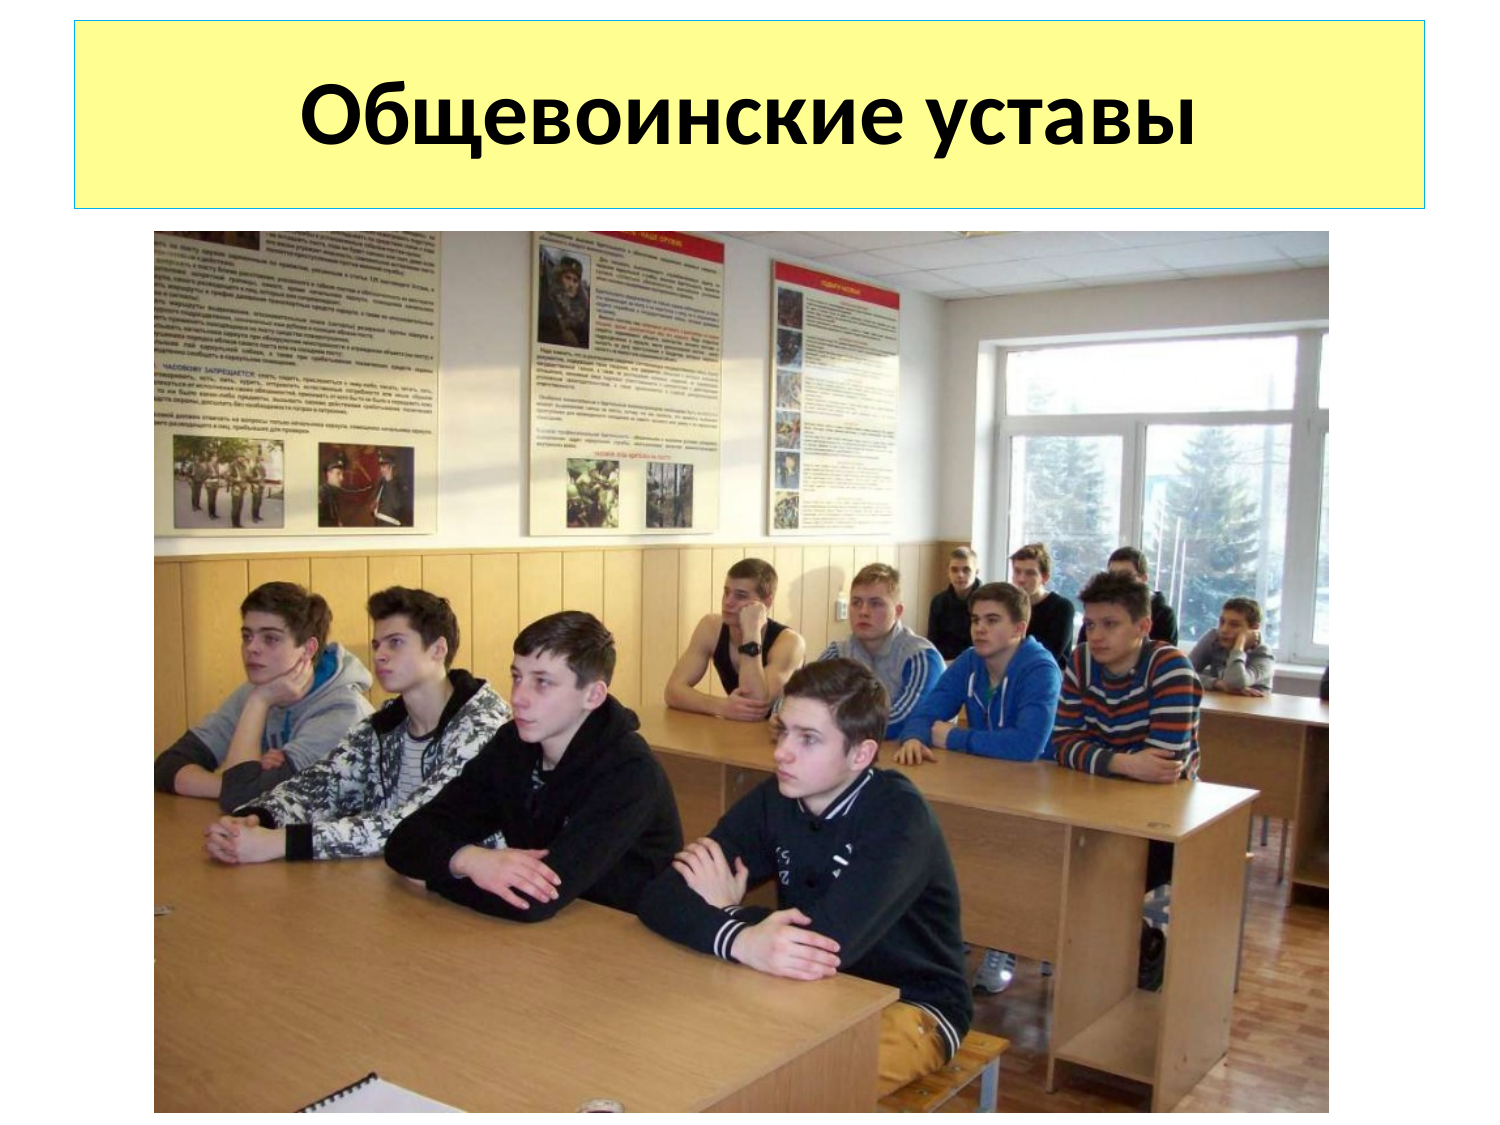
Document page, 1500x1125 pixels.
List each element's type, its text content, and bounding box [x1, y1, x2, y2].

text_box Общевоинские уставы [74, 20, 1425, 209]
picture [153, 231, 1330, 1113]
